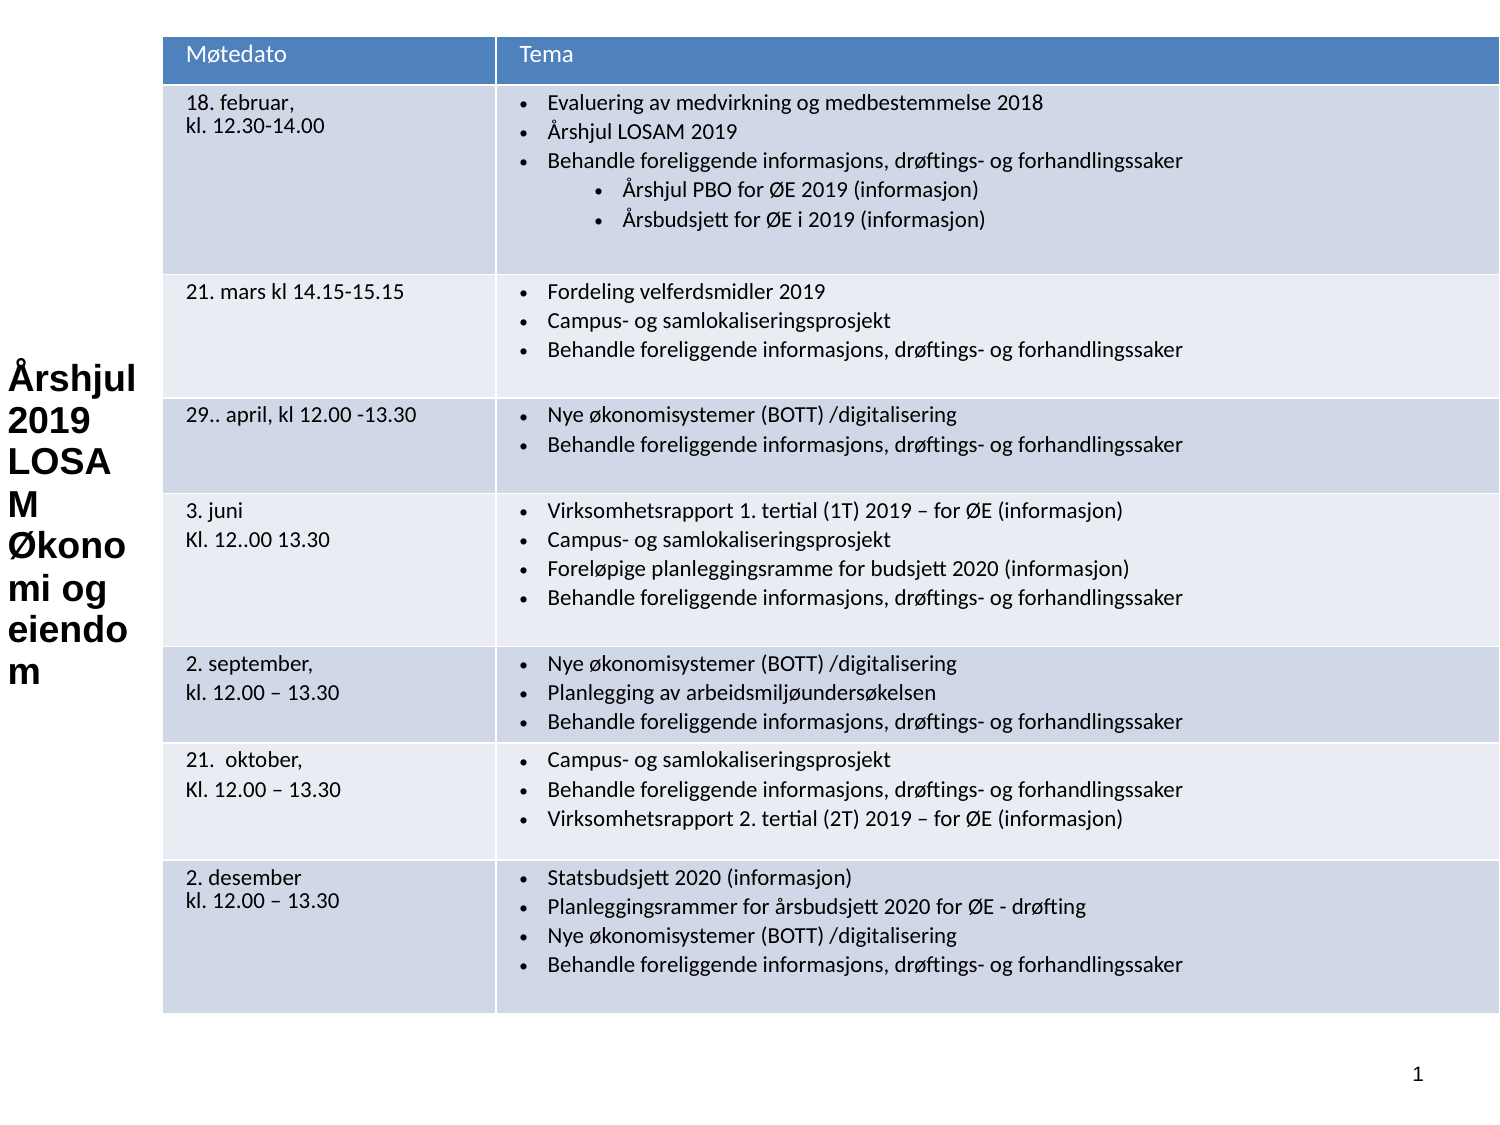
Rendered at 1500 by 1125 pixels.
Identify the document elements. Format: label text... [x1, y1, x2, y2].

table_cell 29.. april, kl 12.00 -13.30 [163, 399, 495, 493]
table_cell Campus- og samlokaliseringsprosjekt Behandle foreliggende informasjons, drøftings- og forhandlingssaker Virksomhetsrapport 2. tertial (2T) 2019 – for ØE (informasjon) [497, 744, 1499, 859]
table_cell Statsbudsjett 2020 (informasjon) Planleggingsrammer for årsbudsjett 2020 for ØE - drøfting Nye økonomisystemer (BOTT) /digitalisering Behandle foreliggende informasjons, drøftings- og forhandlingssaker [497, 861, 1499, 1013]
table_header Møtedato [163, 37, 495, 84]
table_cell 18. februar, kl. 12.30-14.00 [163, 86, 495, 274]
table_cell Nye økonomisystemer (BOTT) /digitalisering Behandle foreliggende informasjons, drøftings- og forhandlingssaker [497, 399, 1499, 493]
table_cell Nye økonomisystemer (BOTT) /digitalisering Planlegging av arbeidsmiljøundersøkelsen Behandle foreliggende informasjons, drøftings- og forhandlingssaker [497, 647, 1499, 742]
table_cell 2. september, kl. 12.00 – 13.30 [163, 647, 495, 742]
table_cell Fordeling velferdsmidler 2019 Campus- og samlokaliseringsprosjekt Behandle foreliggende informasjons, drøftings- og forhandlingssaker [497, 275, 1499, 397]
title Årshjul 2019 LOSAM Økonomi og eiendom [0, 69, 150, 981]
table_cell Evaluering av medvirkning og medbestemmelse 2018 Årshjul LOSAM 2019 Behandle foreliggende informasjons, drøftings- og forhandlingssaker Årshjul PBO for ØE 2019 (informasjon) Årsbudsjett for ØE i 2019 (informasjon) [497, 86, 1499, 274]
table_cell 2. desember kl. 12.00 – 13.30 [163, 861, 495, 1013]
table_cell Virksomhetsrapport 1. tertial (1T) 2019 – for ØE (informasjon) Campus- og samlokaliseringsprosjekt Foreløpige planleggingsramme for budsjett 2020 (informasjon) Behandle foreliggende informasjons, drøftings- og forhandlingssaker [497, 494, 1499, 646]
table_cell 21. mars kl 14.15-15.15 [163, 275, 495, 397]
table_cell 21. oktober, Kl. 12.00 – 13.30 [163, 744, 495, 859]
table_cell 3. juni Kl. 12..00 13.30 [163, 494, 495, 646]
table_header Tema [497, 37, 1499, 84]
